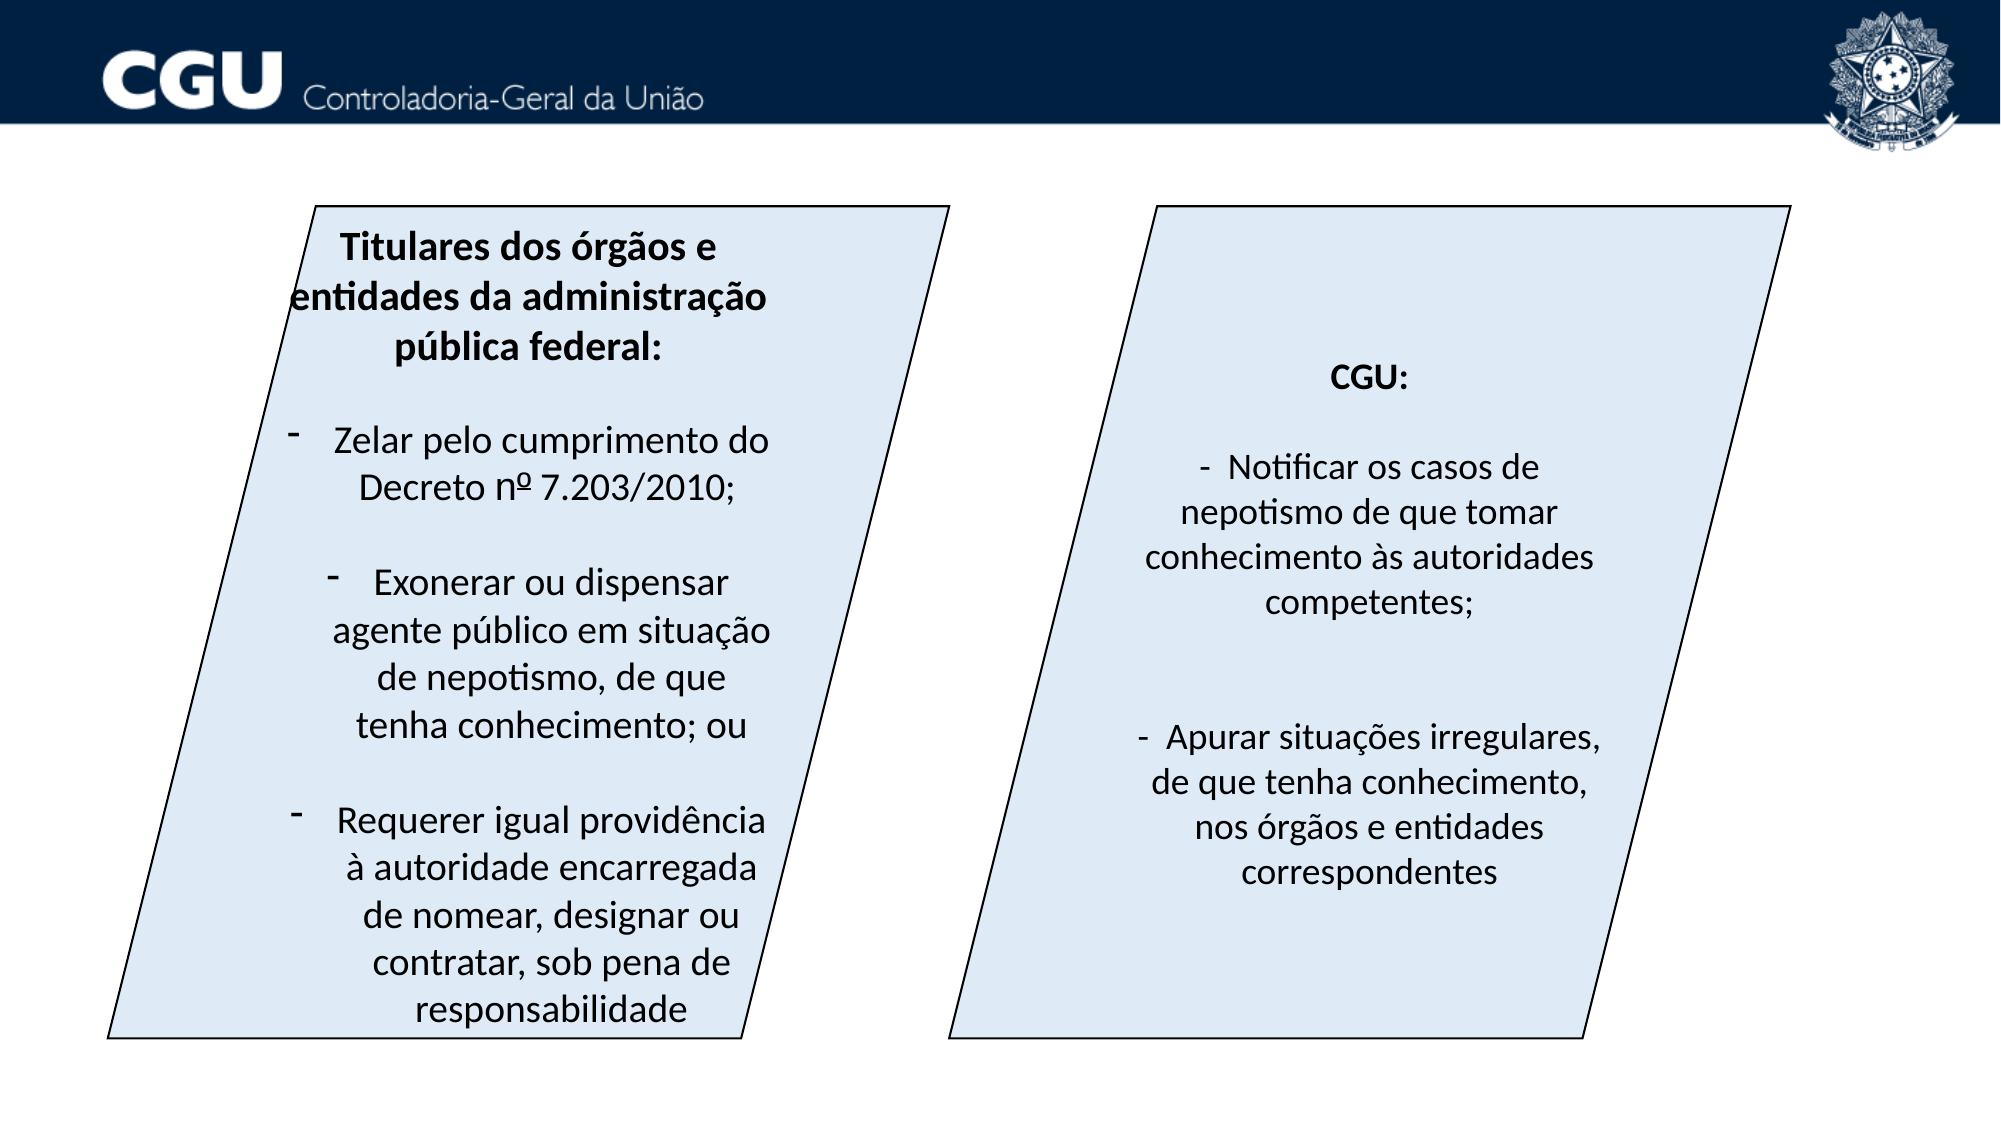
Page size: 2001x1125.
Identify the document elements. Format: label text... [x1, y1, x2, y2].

text_box CGU: - Notificar os casos de nepotismo de que tomar conhecimento às autoridades competentes; - Apurar situações irregulares, de que tenha conhecimento, nos órgãos e entidades correspondentes [947, 205, 1792, 1040]
picture [0, 0, 2001, 1125]
text_box Titulares dos órgãos e entidades da administração pública federal: Zelar pelo cumprimento do Decreto nº 7.203/2010; Exonerar ou dispensar agente público em situação de nepotismo, de que tenha conhecimento; ou Requerer igual providência à autoridade encarregada de nomear, designar ou contratar, sob pena de responsabilidade [106, 205, 951, 1040]
